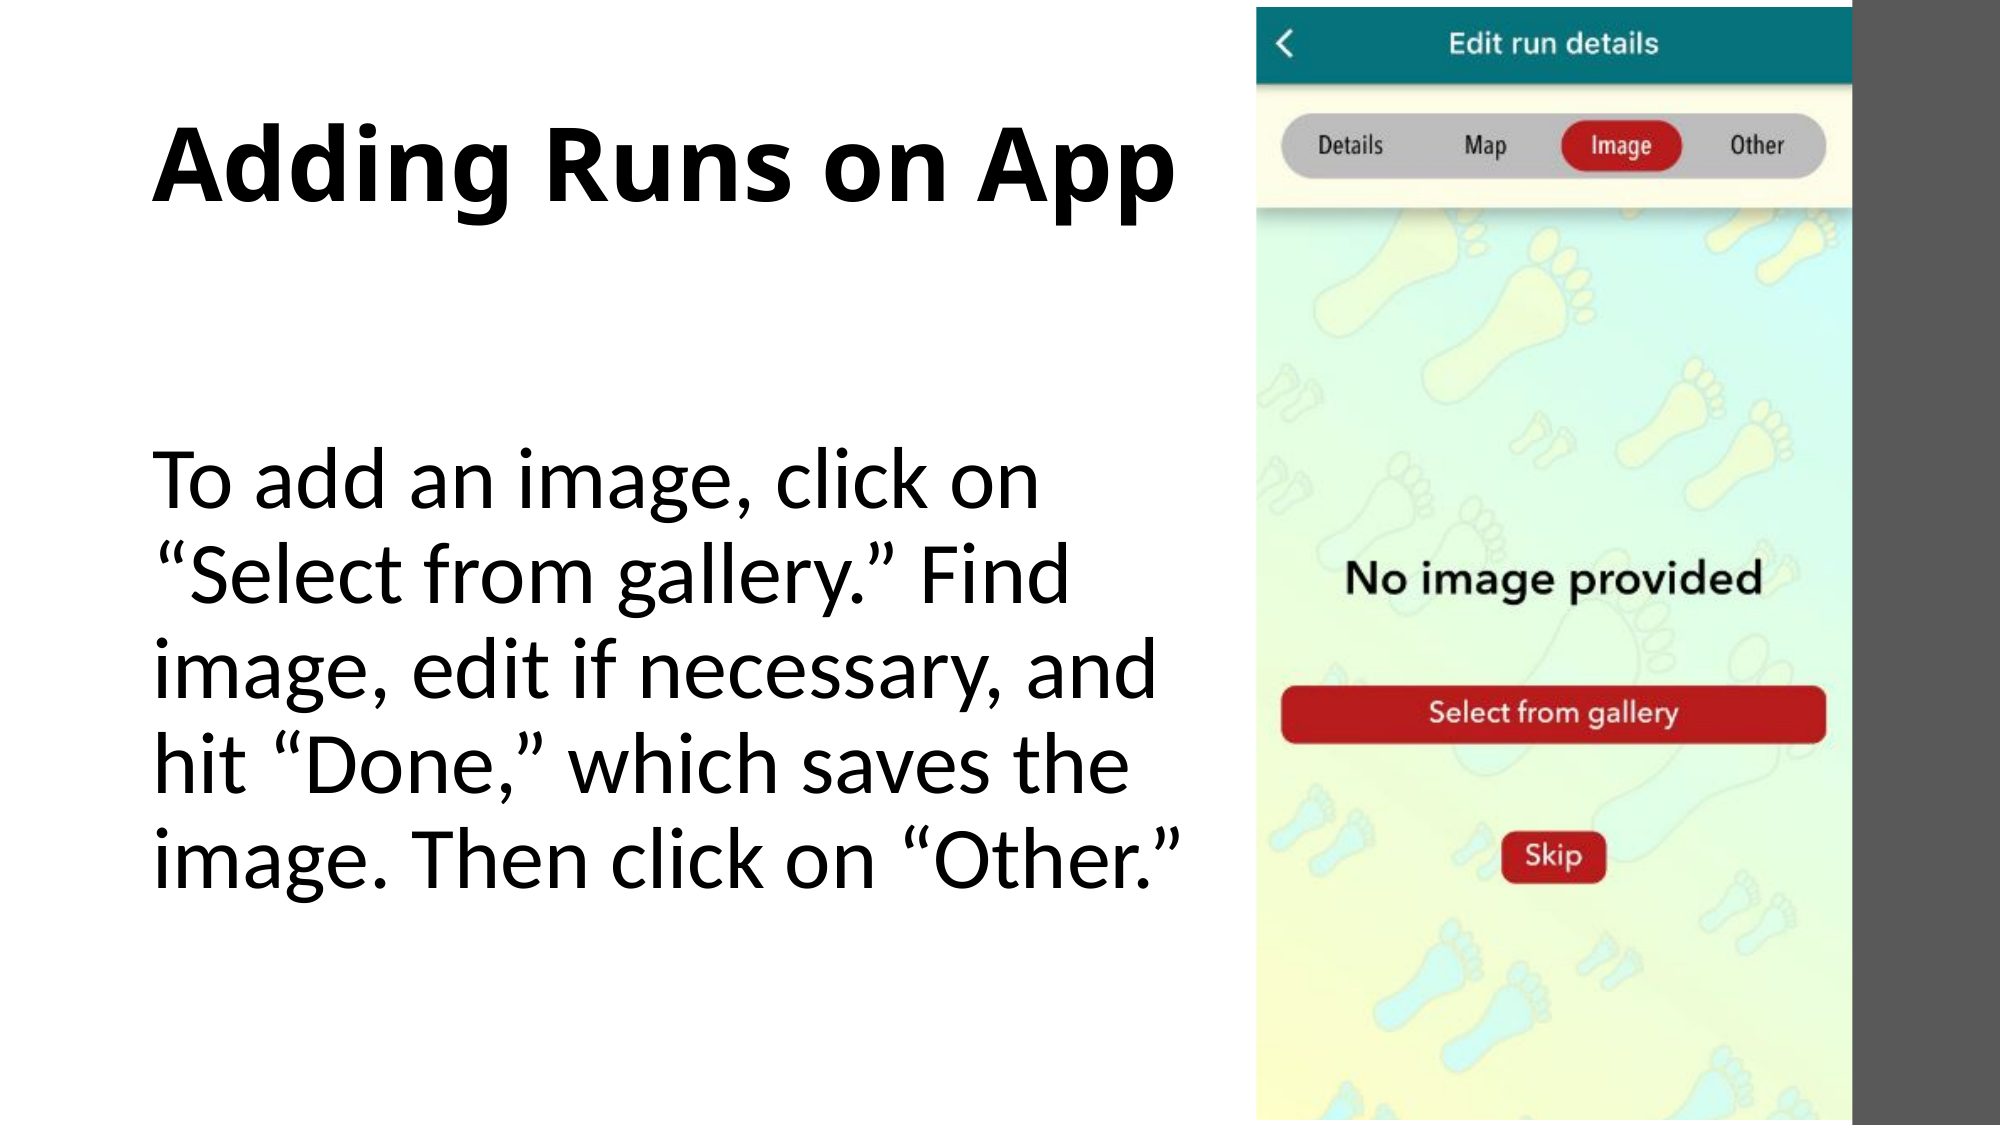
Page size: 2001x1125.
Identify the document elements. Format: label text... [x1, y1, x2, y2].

text_box [1851, 0, 2000, 1125]
list To add an image, click on “Select from gallery.” Find image, edit if necessary, and hit “Done,” which saves the image. Then click on “Other.” [137, 299, 1205, 1014]
picture [1256, 7, 1856, 1120]
title Adding Runs on App [137, 59, 1205, 278]
